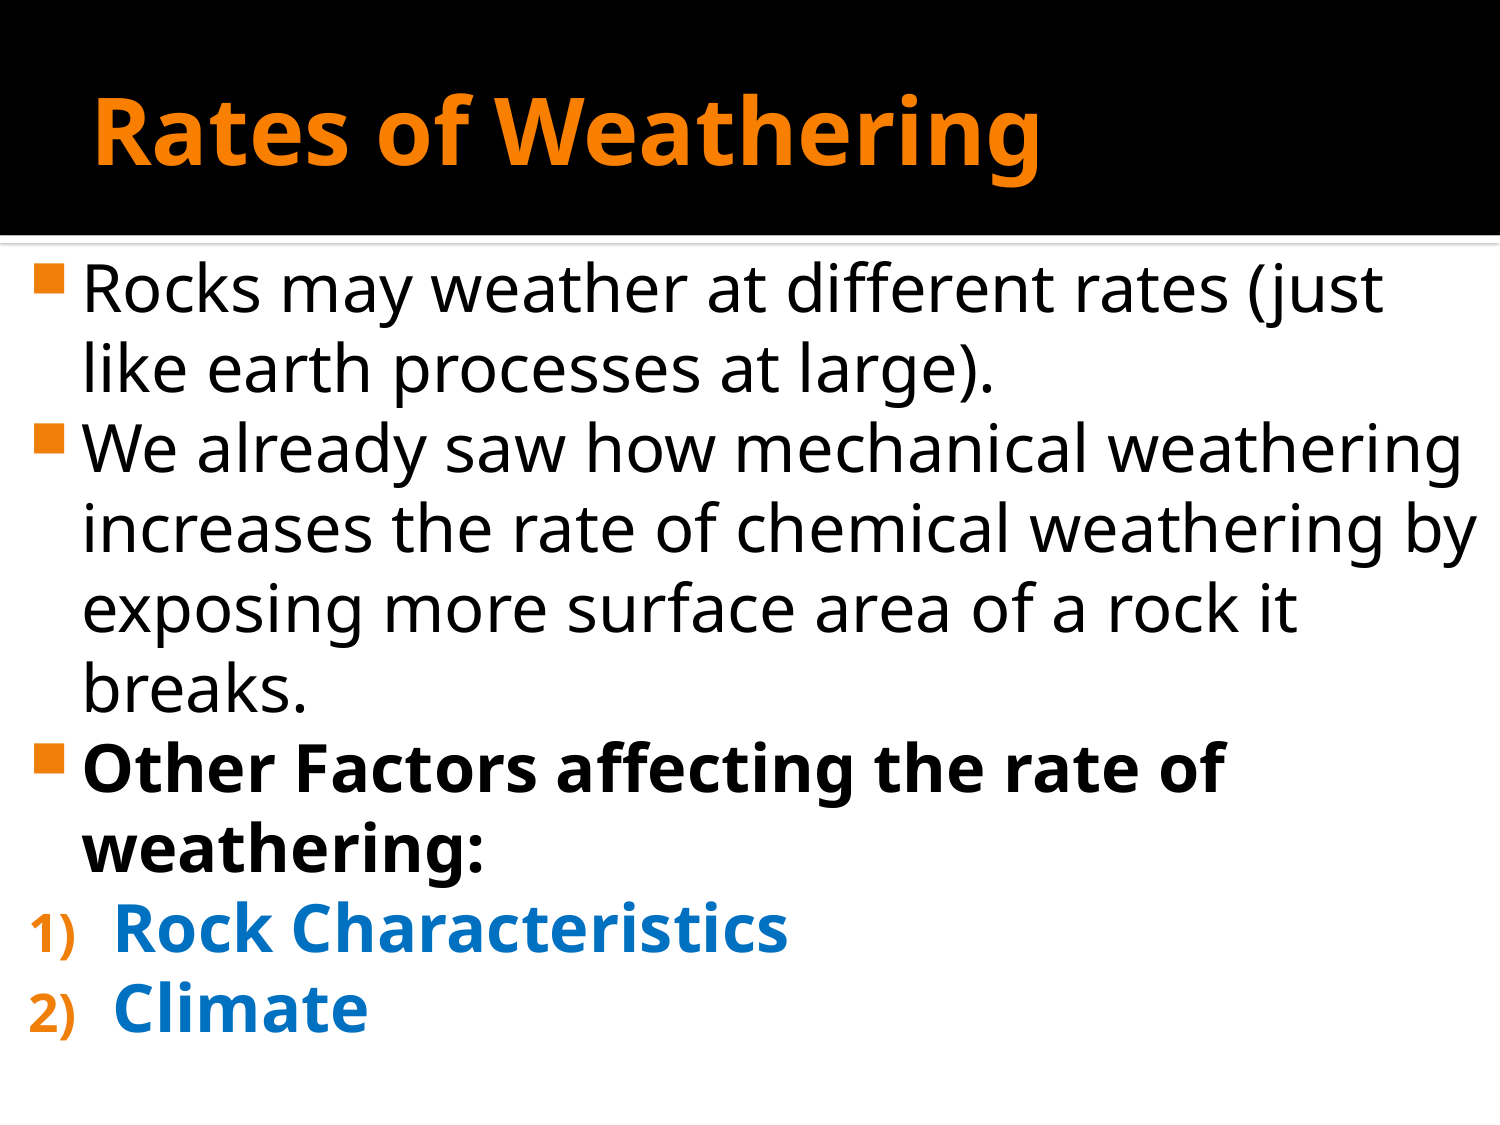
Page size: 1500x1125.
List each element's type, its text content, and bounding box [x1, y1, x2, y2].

title Rates of Weathering [75, 25, 1425, 231]
list Rocks may weather at different rates (just like earth processes at large). We already saw how mechanical weathering increases the rate of chemical weathering by exposing more surface area of a rock it breaks. Other Factors affecting the rate of weathering: Rock Characteristics Climate [0, 231, 1500, 1125]
